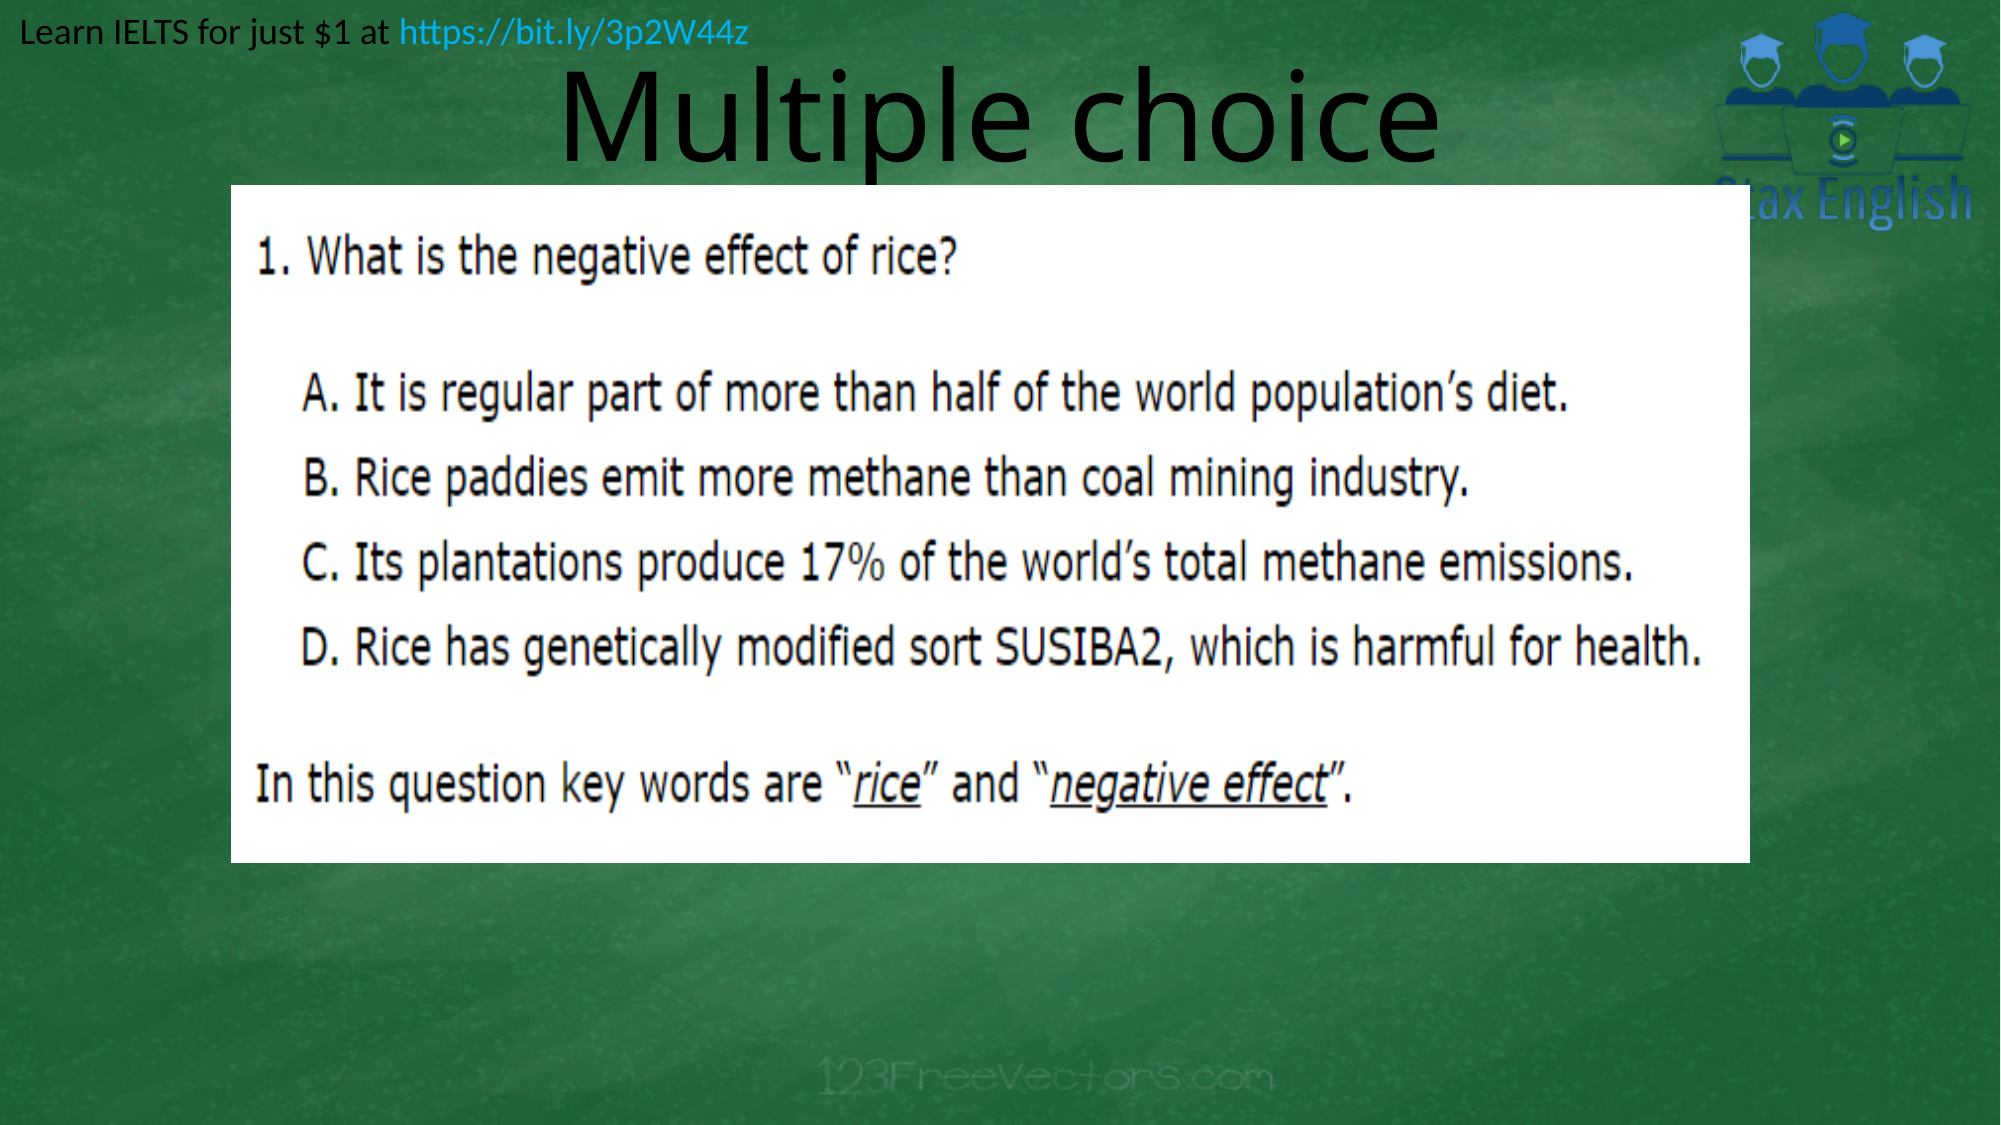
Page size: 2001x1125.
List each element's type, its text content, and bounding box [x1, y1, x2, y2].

title Multiple choice [249, 0, 1673, 185]
picture [0, 0, 2001, 1125]
text_box Learn IELTS for just $1 at https://bit.ly/3p2W44z [4, 0, 765, 60]
